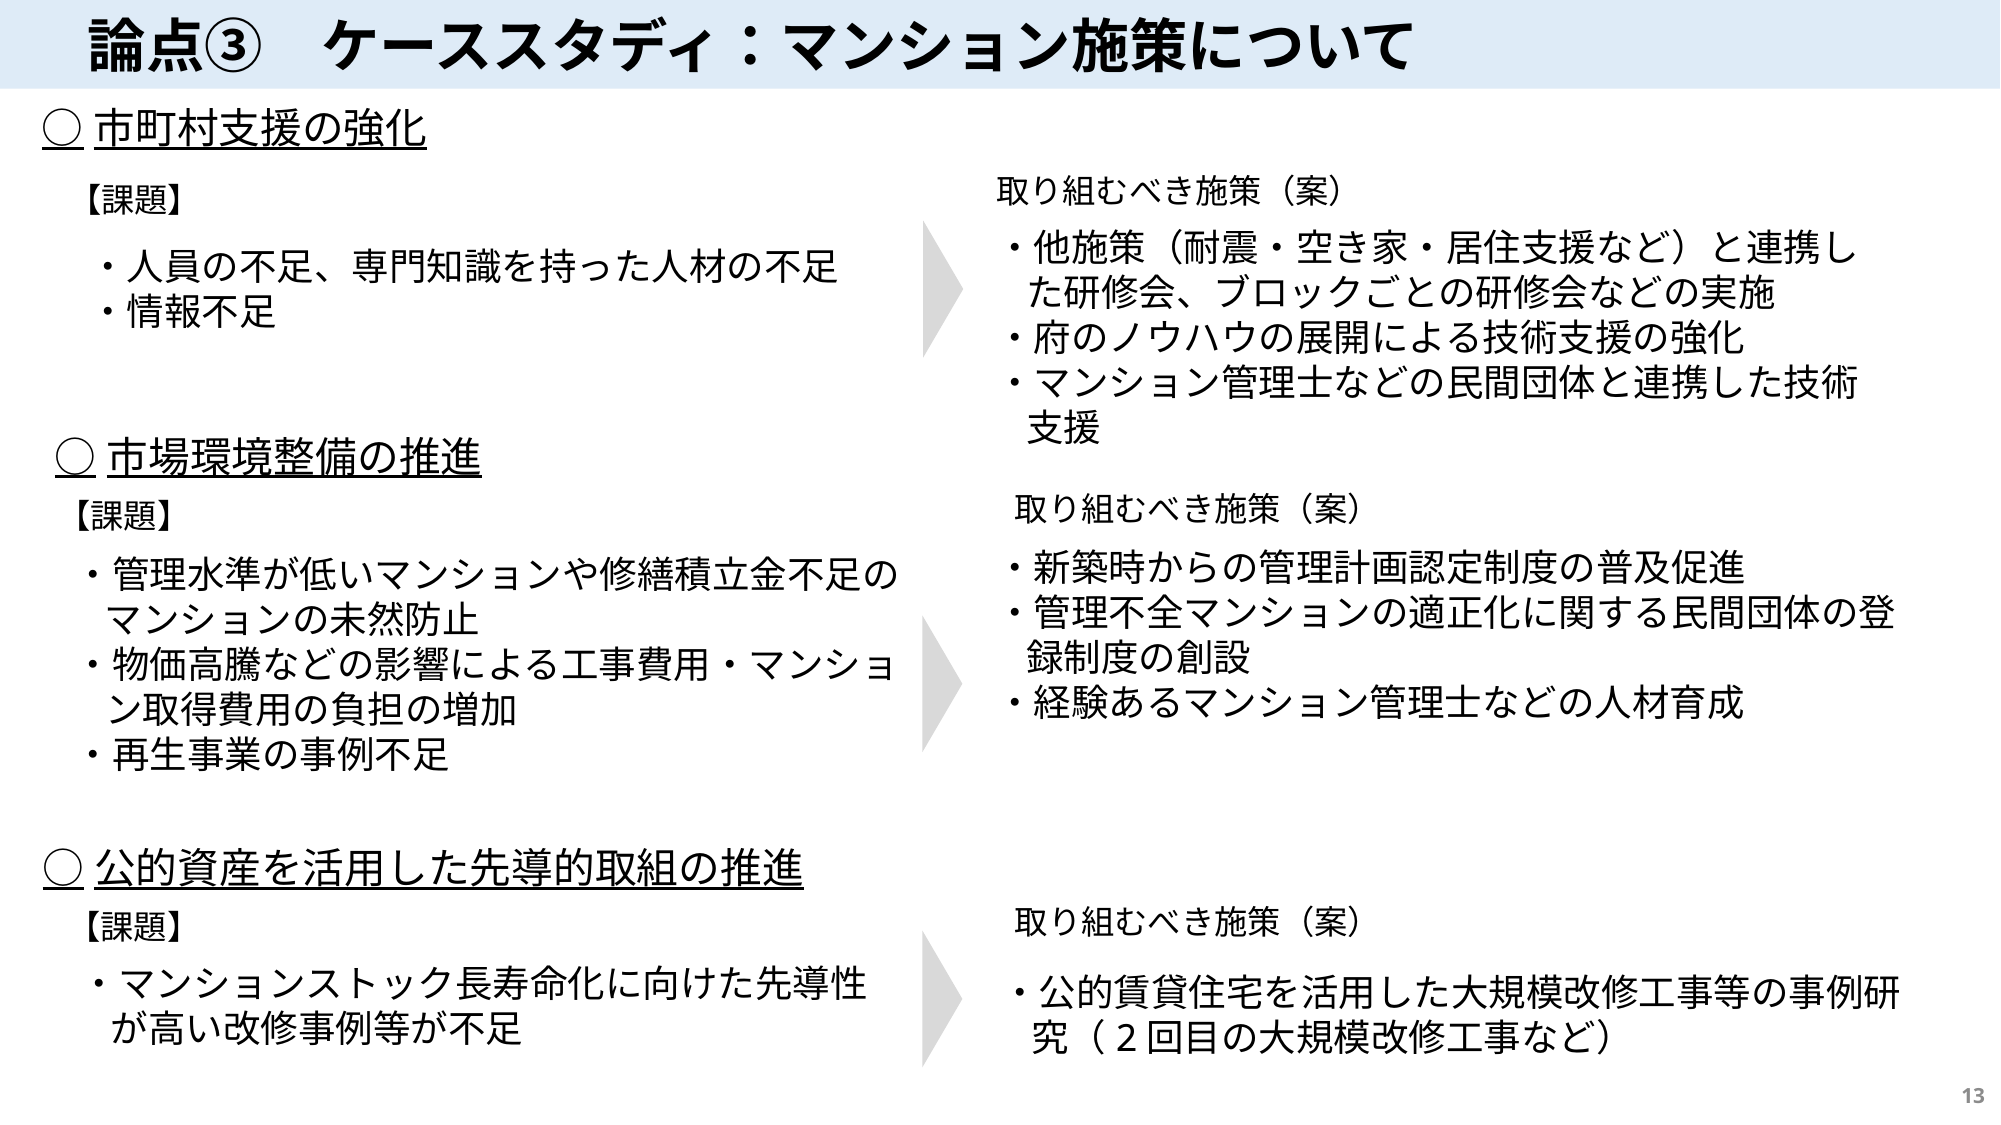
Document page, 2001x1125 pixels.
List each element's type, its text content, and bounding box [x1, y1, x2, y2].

text_box ・新築時からの管理計画認定制度の普及促進 ・管理不全マンションの適正化に関する民間団体の登録制度の創設 ・経験あるマンション管理士などの人材育成 [981, 536, 1930, 731]
text_box 【課題】 [45, 483, 283, 555]
text_box ・他施策（耐震・空き家・居住支援など）と連携した研修会、ブロックごとの研修会などの実施 ・府のノウハウの展開による技術支援の強化 ・マンション管理士などの民間団体と連携した技術支援 [981, 216, 1909, 457]
text_box 【課題】 [54, 893, 293, 965]
text_box ・公的賃貸住宅を活用した大規模改修工事等の事例研究（2回目の大規模改修工事など） [986, 961, 1921, 1067]
text_box 取り組むべき施策（案） [1000, 893, 1429, 949]
text_box 取り組むべき施策（案） [981, 162, 1416, 216]
text_box ○市町村支援の強化 [29, 89, 535, 161]
text_box 取り組むべき施策（案） [1000, 480, 1407, 536]
text_box [921, 926, 964, 1072]
slide_number 13 [1550, 1065, 2000, 1125]
text_box 【課題】 [55, 166, 293, 238]
text_box ○公的資産を活用した先導的取組の推進 [29, 829, 824, 901]
text_box [923, 614, 964, 754]
text_box ・管理水準が低いマンションや修繕積立金不足のマンションの未然防止 ・物価高騰などの影響による工事費用・マンション取得費用の負担の増加 ・再生事業の事例不足 [59, 543, 923, 783]
text_box 論点③ ケーススタディ：マンション施策について [0, 0, 2000, 89]
text_box ○市場環境整備の推進 [42, 418, 522, 490]
text_box [922, 216, 965, 362]
text_box ・人員の不足、専門知識を持った人材の不足 ・情報不足 [74, 235, 894, 341]
text_box ・マンションストック長寿命化に向けた先導性が高い改修事例等が不足 [66, 953, 885, 1058]
